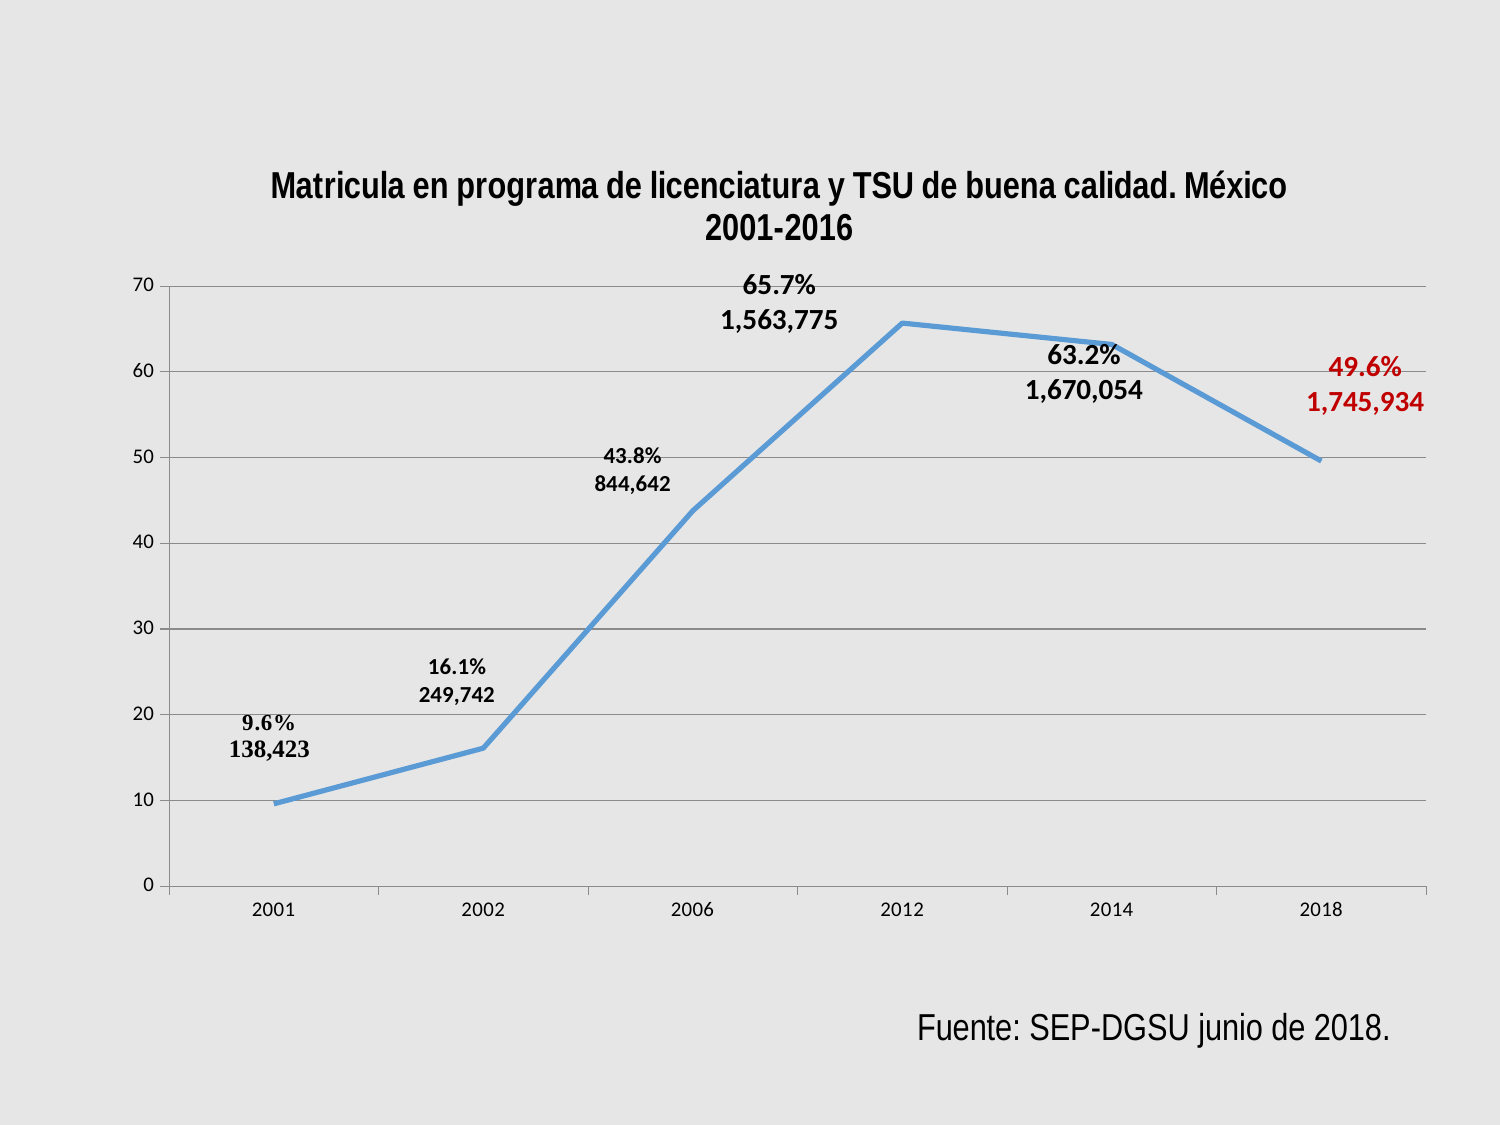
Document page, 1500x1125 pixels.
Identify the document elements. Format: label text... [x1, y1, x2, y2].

text_box Fuente: SEP-DGSU junio de 2018. [902, 996, 1442, 1056]
chart [105, 128, 1454, 938]
